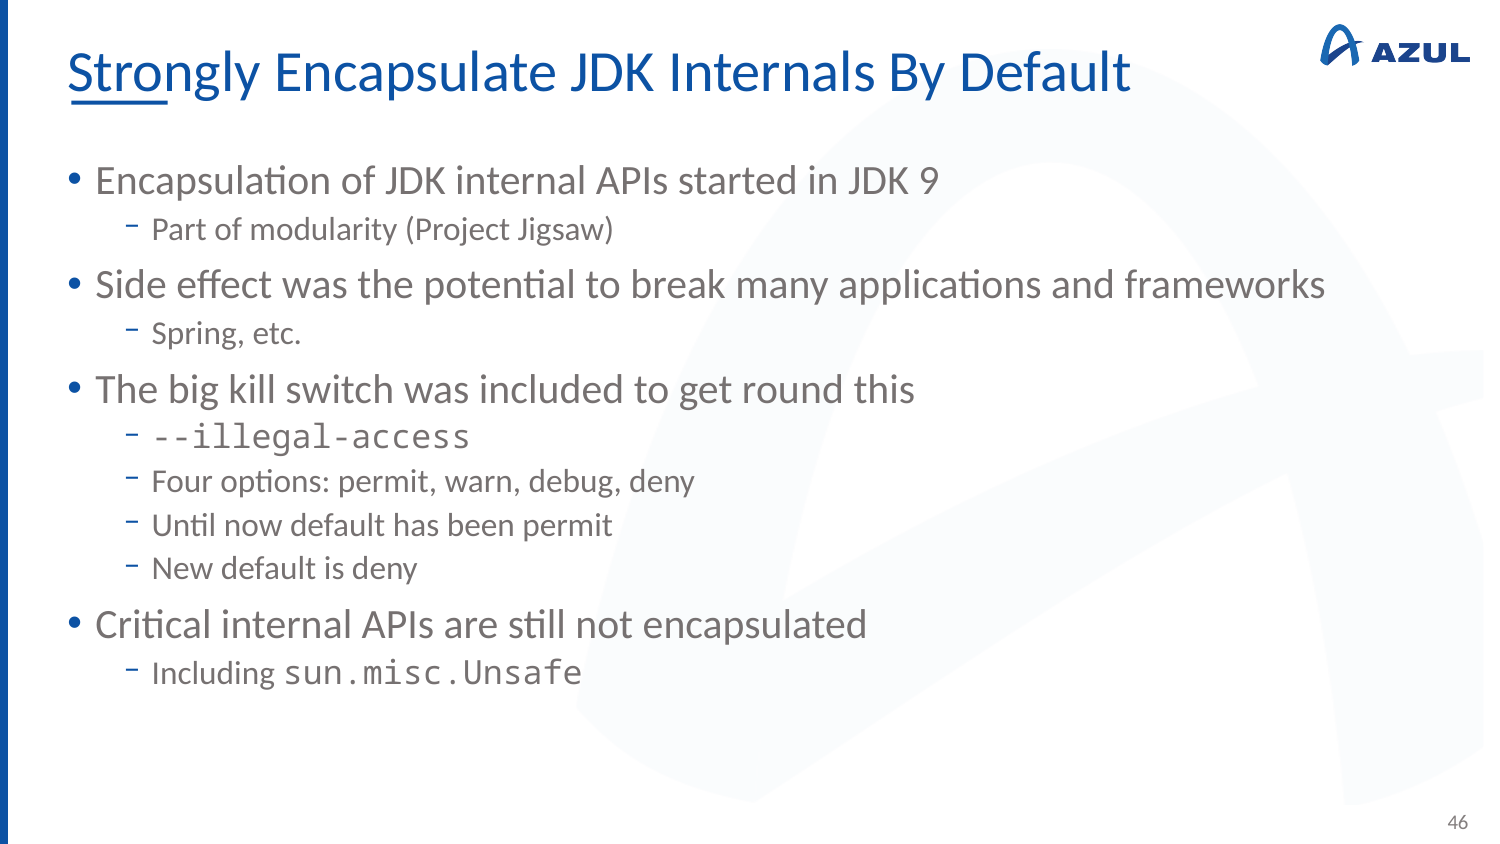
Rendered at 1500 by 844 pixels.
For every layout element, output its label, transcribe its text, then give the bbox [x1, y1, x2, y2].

list Encapsulation of JDK internal APIs started in JDK 9 Part of modularity (Project Jigsaw) Side effect was the potential to break many applications and frameworks Spring, etc. The big kill switch was included to get round this --illegal-access Four options: permit, warn, debug, deny Until now default has been permit New default is deny Critical internal APIs are still not encapsulated Including sun.misc.Unsafe [52, 150, 1397, 774]
title Strongly Encapsulate JDK Internals By Default [52, 44, 1271, 101]
slide_number 46 [1145, 798, 1484, 844]
picture [1320, 24, 1470, 66]
